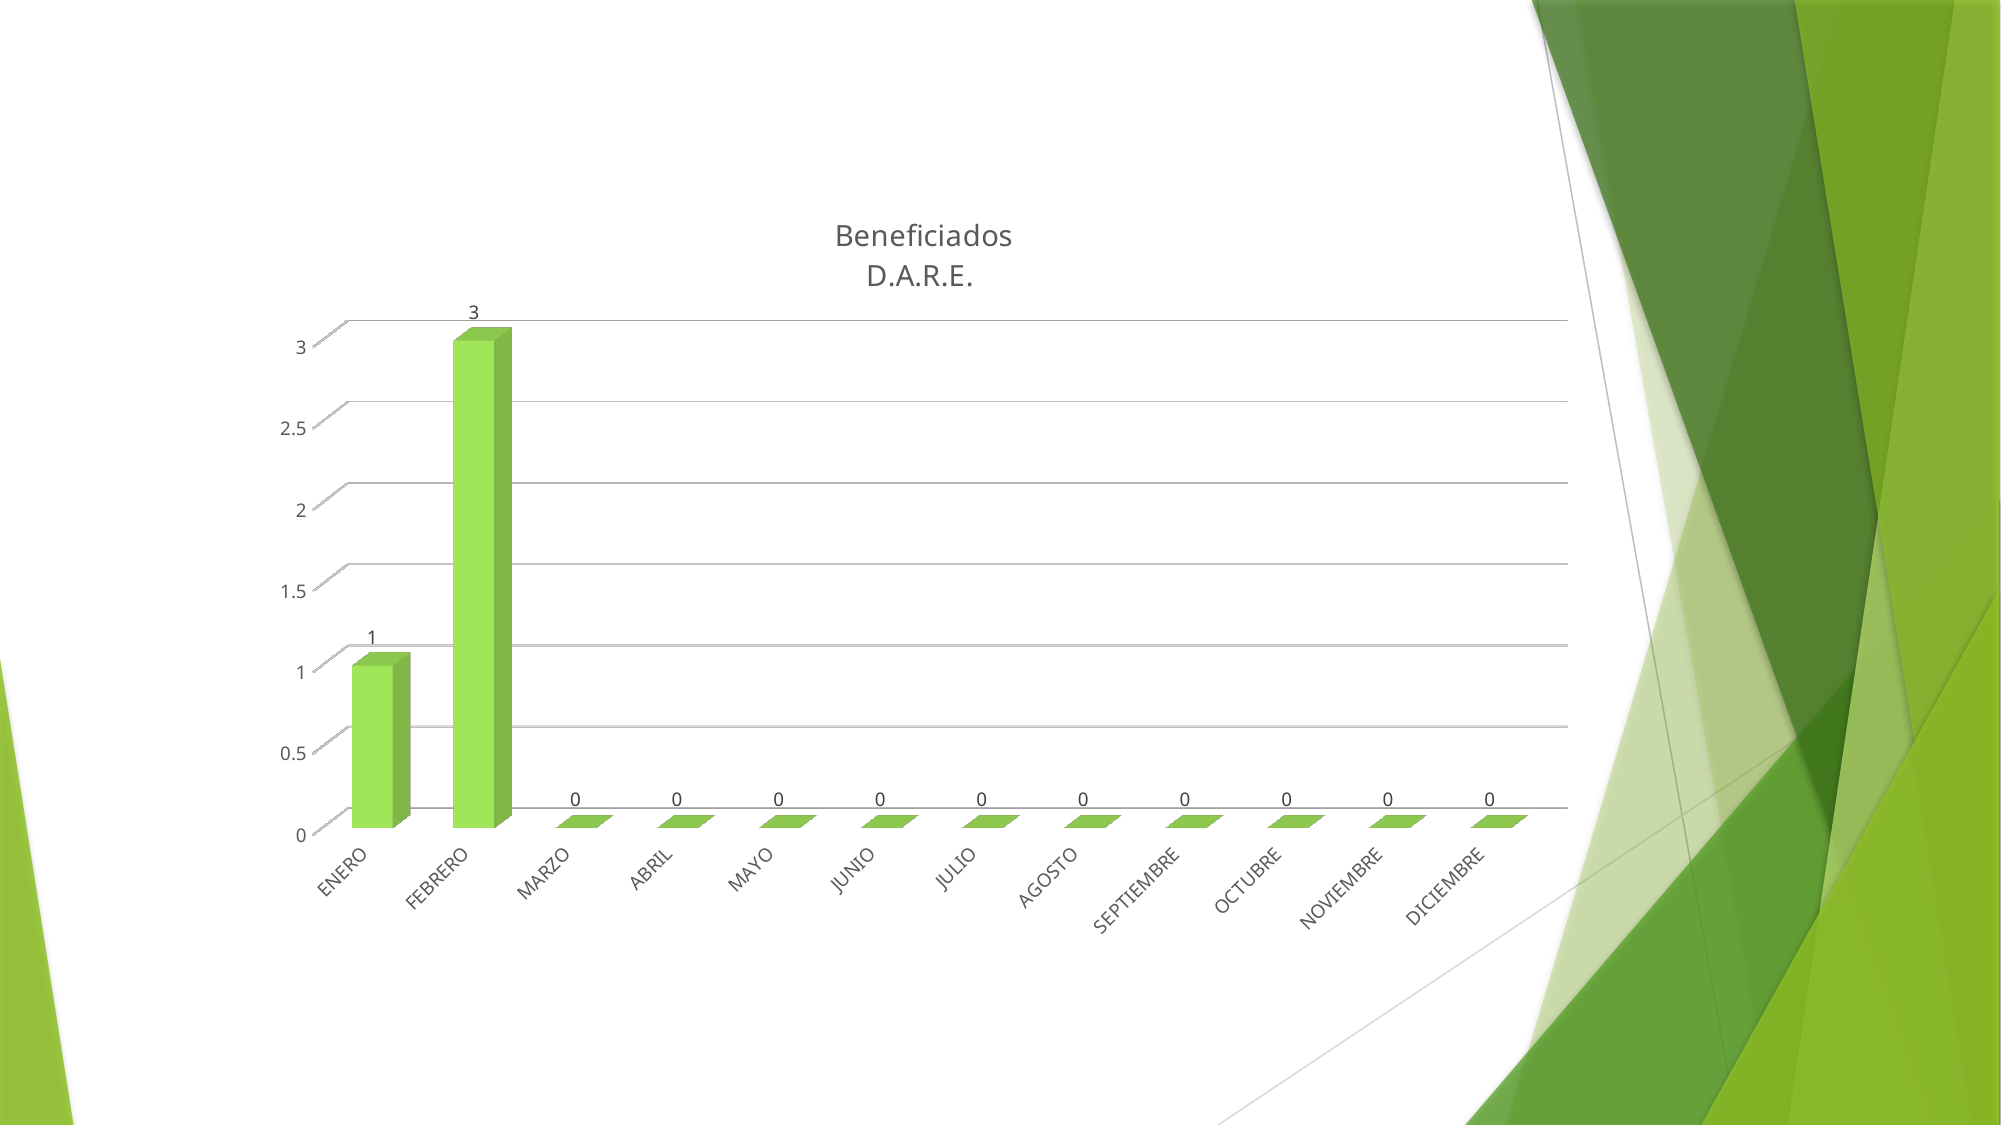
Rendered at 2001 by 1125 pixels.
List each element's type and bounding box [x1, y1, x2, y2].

chart [240, 182, 1607, 956]
